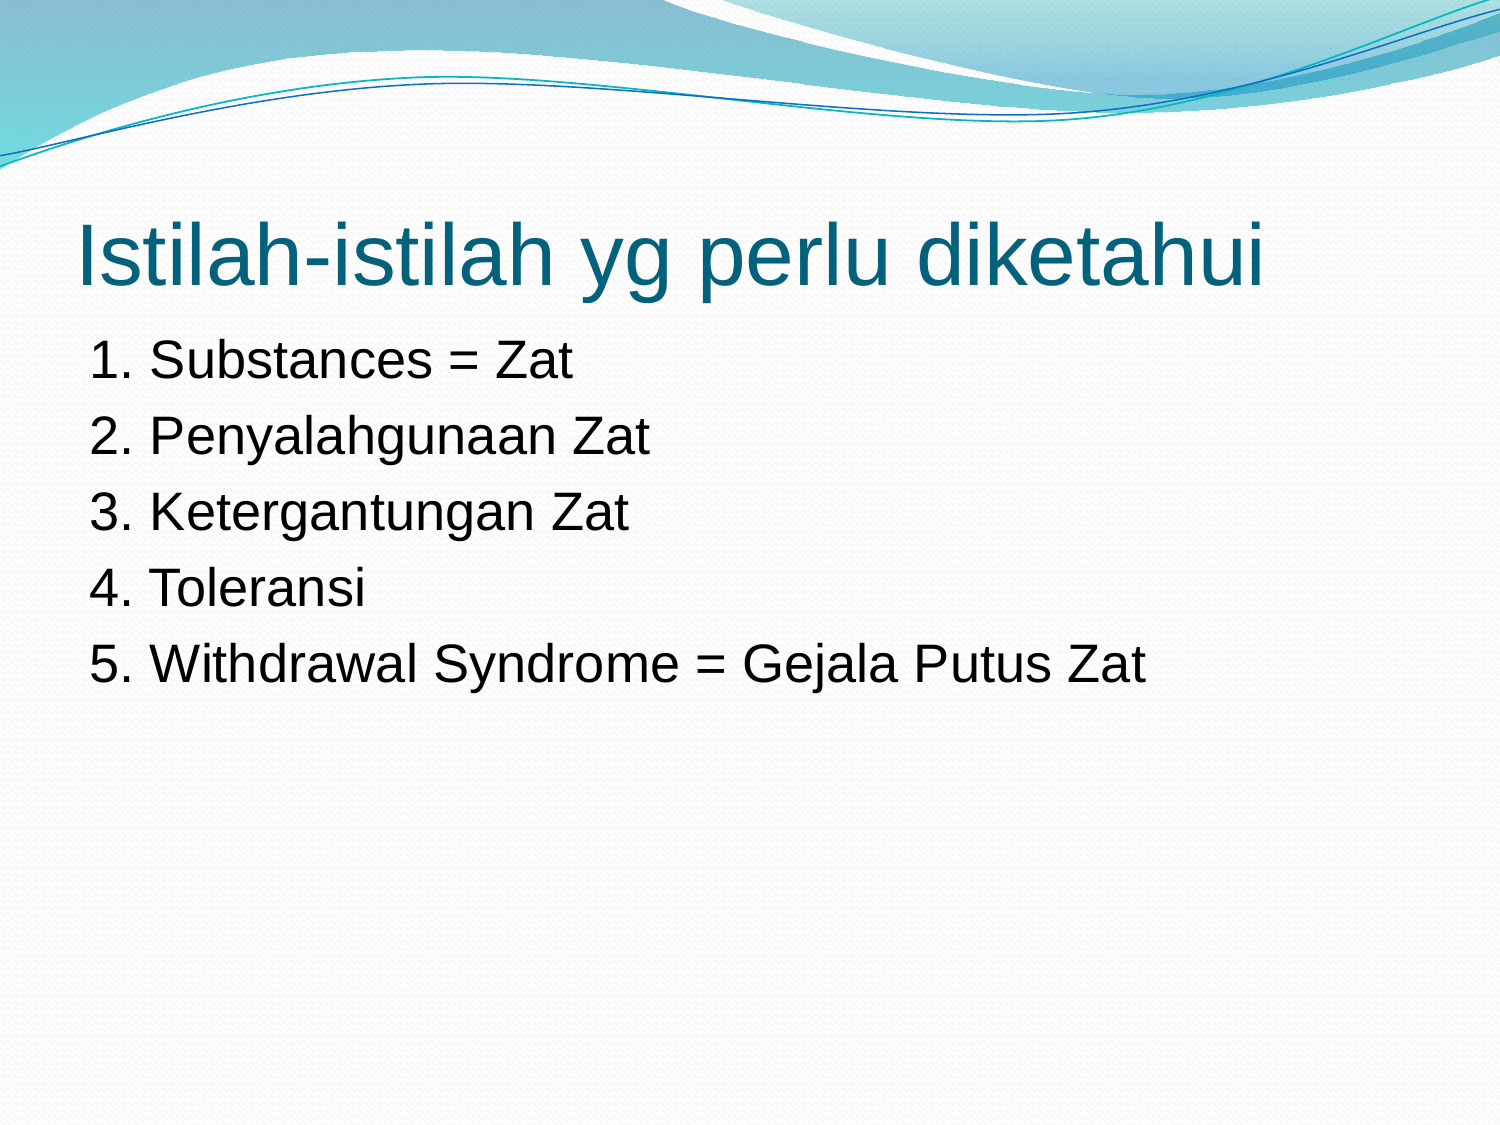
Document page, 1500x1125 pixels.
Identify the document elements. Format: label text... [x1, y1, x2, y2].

title Istilah-istilah yg perlu diketahui [75, 115, 1425, 303]
list 1. Substances = Zat 2. Penyalahgunaan Zat 3. Ketergantungan Zat 4. Toleransi 5. Withdrawal Syndrome = Gejala Putus Zat [75, 317, 1425, 1038]
